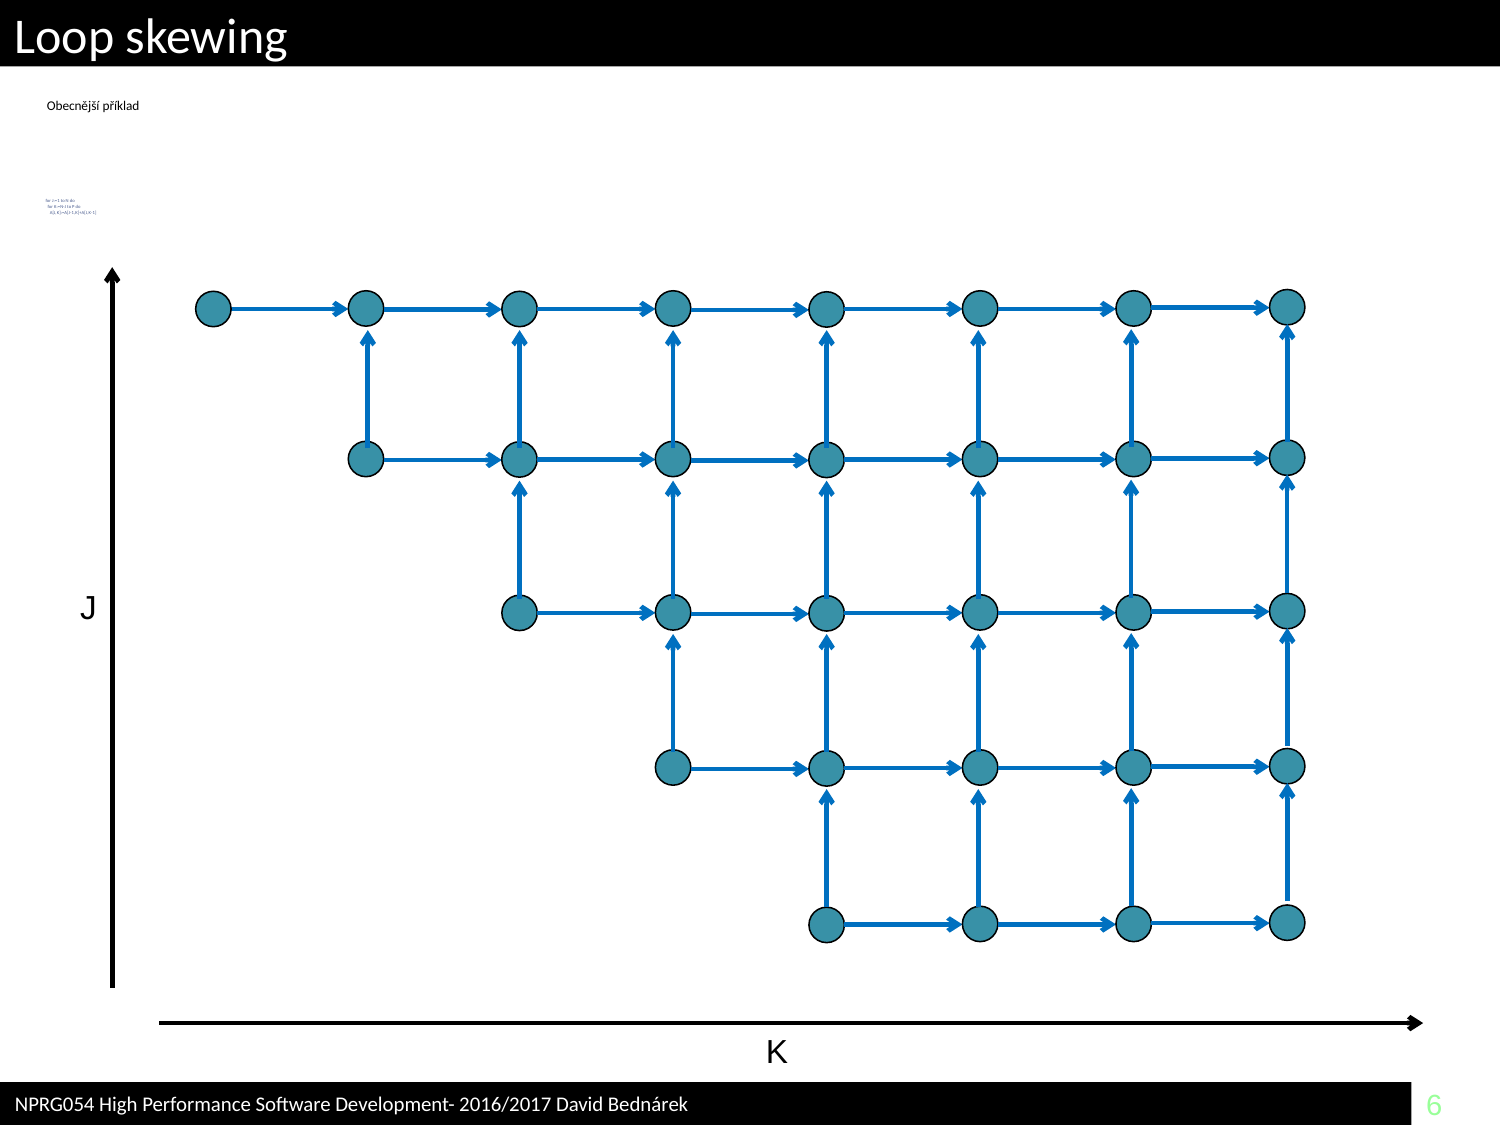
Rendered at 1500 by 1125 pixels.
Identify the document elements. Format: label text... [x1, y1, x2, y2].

footer NPRG054 High Performance Software Development- 2016/2017 David Bednárek [0, 1082, 1412, 1125]
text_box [64, 266, 1424, 1079]
list Obecnější příklad for J:=1 to N do for K:=N-J to P do A[J,K]:=A[J-1,K]+A[J,K-1] [24, 87, 1475, 244]
slide_number 6 [1412, 1082, 1500, 1125]
title Loop skewing [0, 0, 1500, 67]
